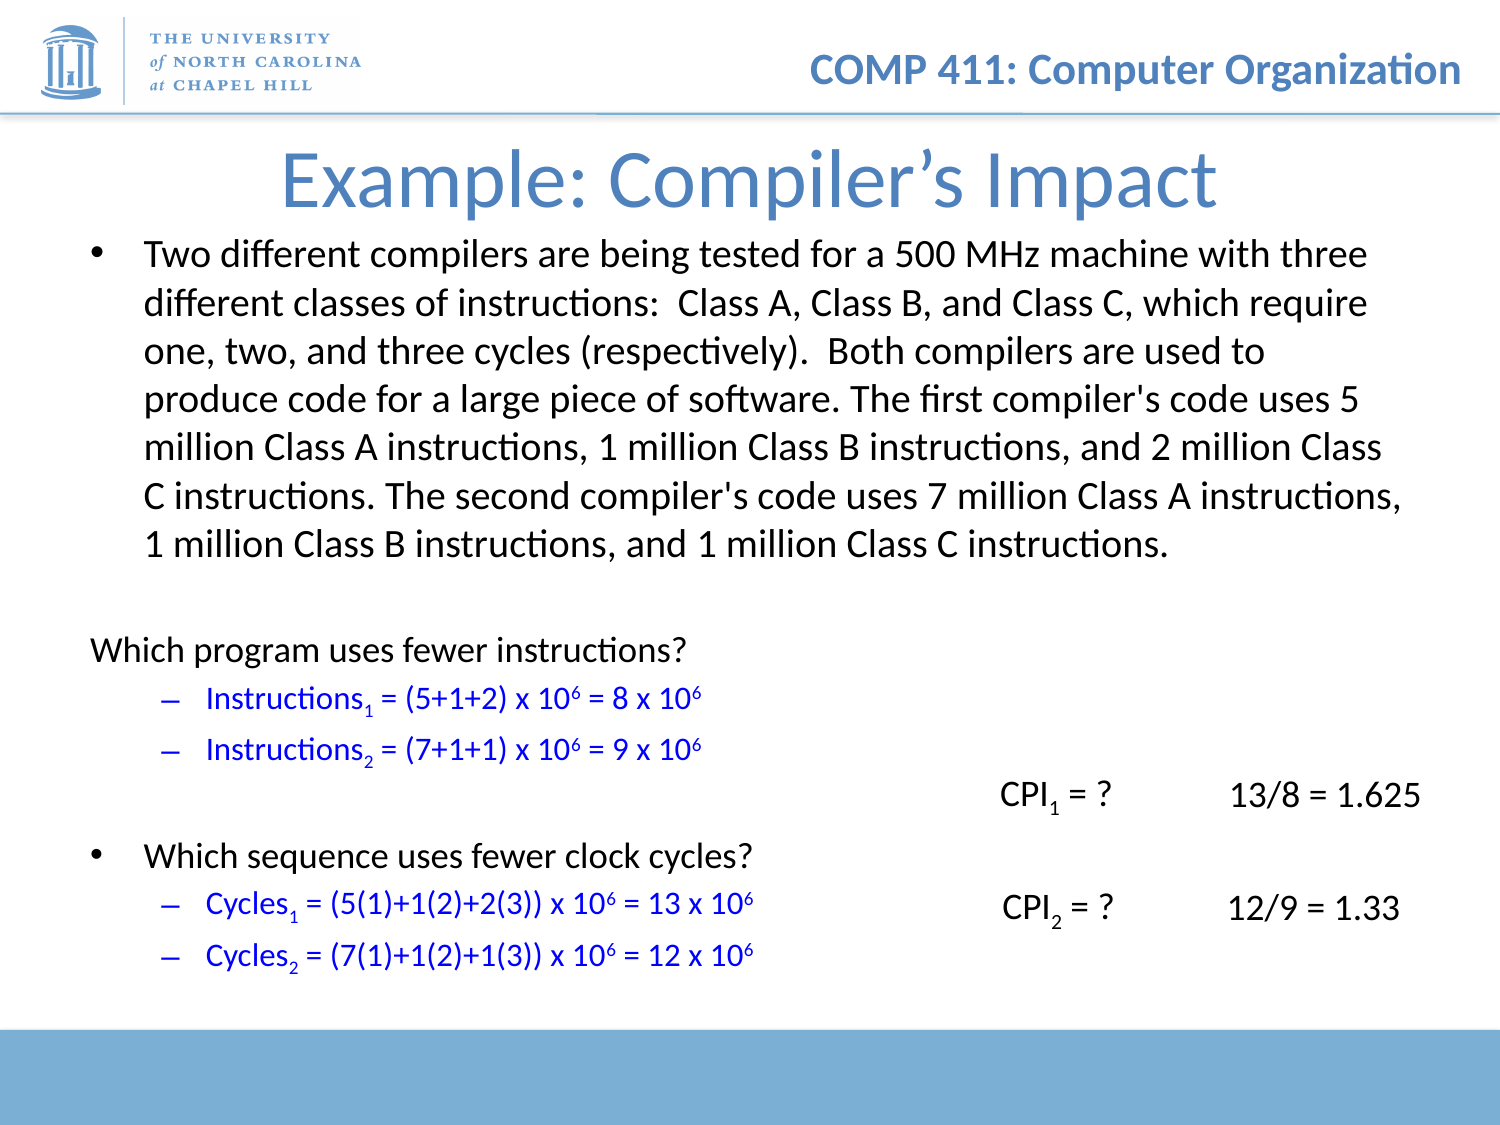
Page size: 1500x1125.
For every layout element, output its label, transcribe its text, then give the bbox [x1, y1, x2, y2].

text_box 13/8 = 1.625 [1214, 762, 1437, 823]
list Two different compilers are being tested for a 500 MHz machine with three different classes of instructions: Class A, Class B, and Class C, which require one, two, and three cycles (respectively). Both compilers are used to produce code for a large piece of software. The first compiler's code uses 5 million Class A instructions, 1 million Class B instructions, and 2 million Class C instructions. The second compiler's code uses 7 million Class A instructions, 1 million Class B instructions, and 1 million Class C instructions. Which program uses fewer instructions? Instructions1 = (5+1+2) x 106 = 8 x 106 Instructions2 = (7+1+1) x 106 = 9 x 106 Which sequence uses fewer clock cycles? Cycles1 = (5(1)+1(2)+2(3)) x 106 = 13 x 106 Cycles2 = (7(1)+1(2)+1(3)) x 106 = 12 x 106 [75, 219, 1425, 1024]
text_box [36, 51, 389, 115]
title Example: Compiler’s Impact [0, 115, 1500, 232]
text_box CPI2 = ? [987, 874, 1131, 941]
text_box CPI1 = ? [985, 761, 1129, 828]
picture [41, 17, 361, 51]
text_box 12/9 = 1.33 [1211, 875, 1416, 936]
